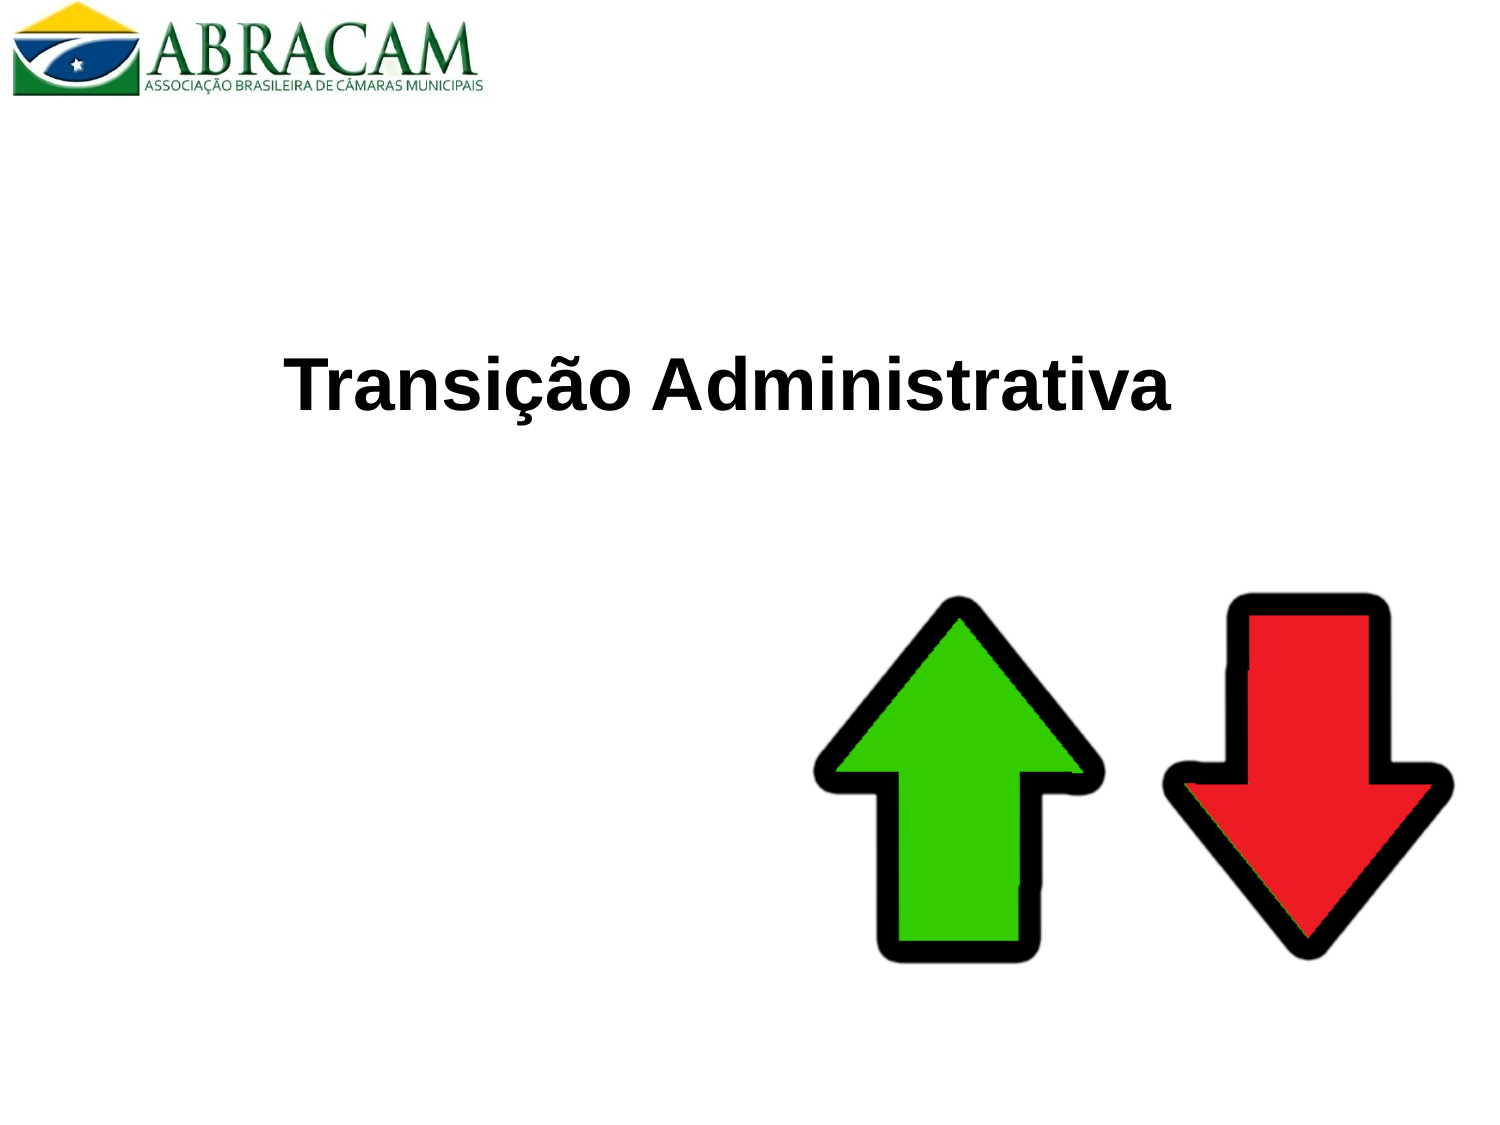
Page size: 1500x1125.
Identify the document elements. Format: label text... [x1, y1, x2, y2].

picture [0, 0, 493, 102]
text_box Transição Administrativa [93, 328, 1383, 435]
picture [784, 562, 1500, 1014]
